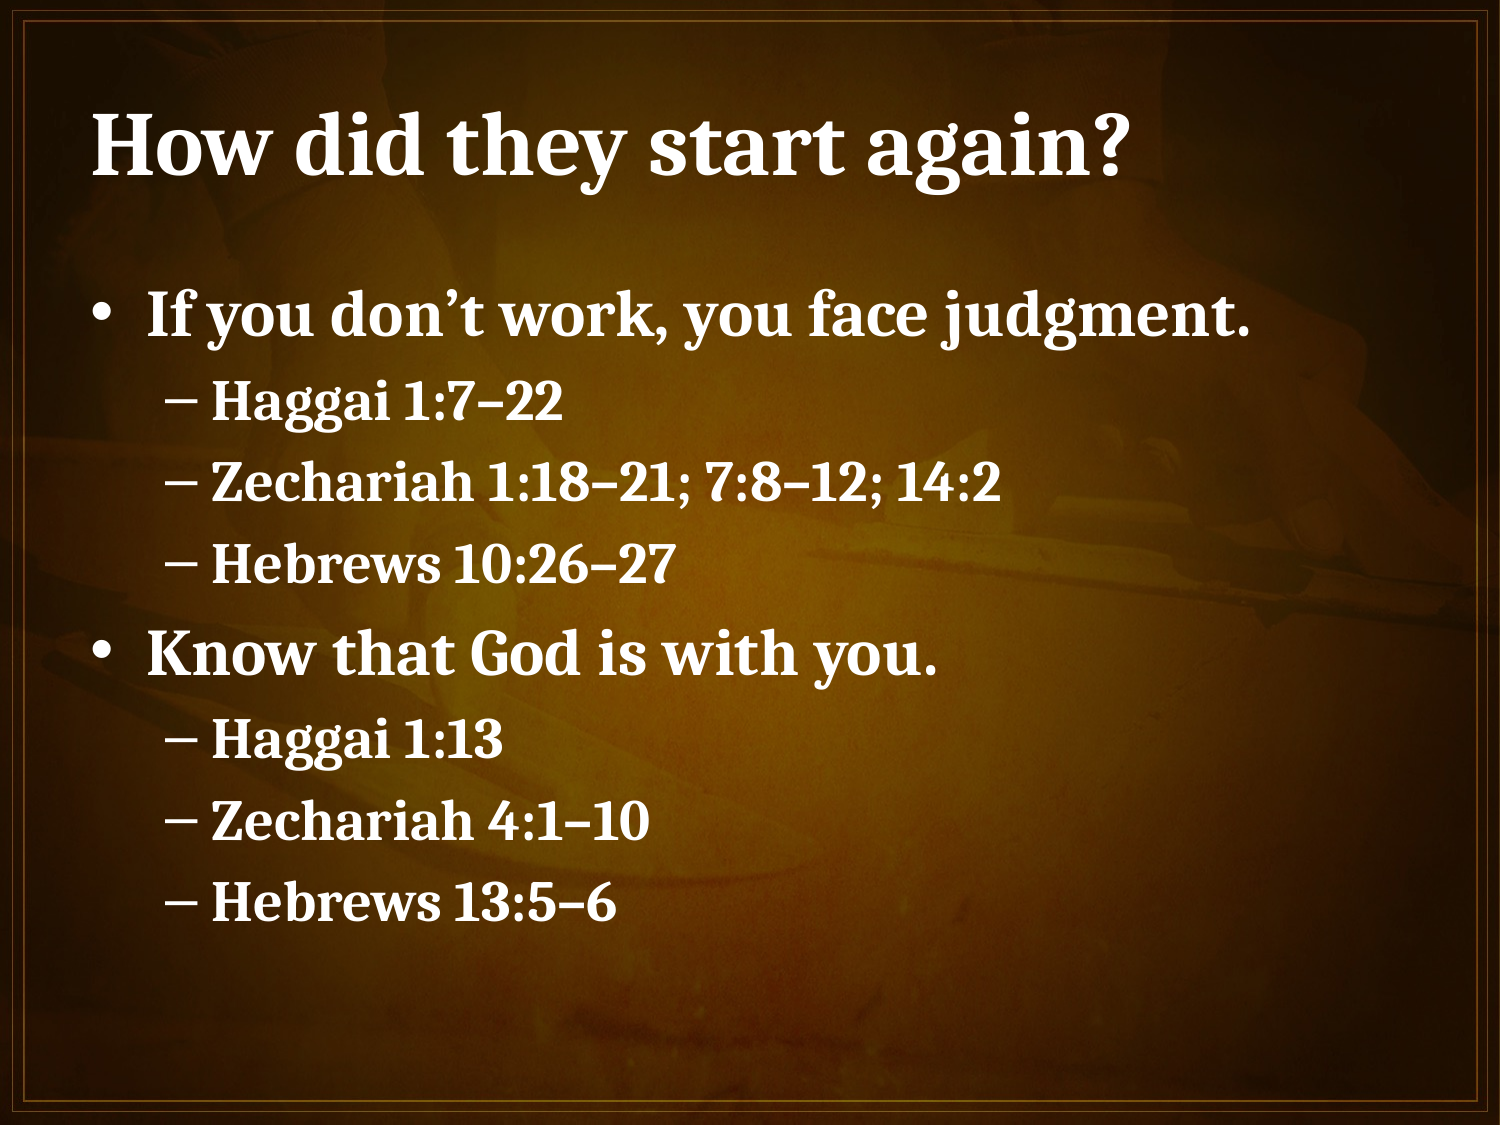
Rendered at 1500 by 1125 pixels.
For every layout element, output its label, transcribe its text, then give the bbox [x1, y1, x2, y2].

title How did they start again? [75, 45, 1425, 233]
picture [0, 0, 1500, 1125]
list If you don’t work, you face judgment. Haggai 1:7–22 Zechariah 1:18–21; 7:8–12; 14:2 Hebrews 10:26–27 Know that God is with you. Haggai 1:13 Zechariah 4:1–10 Hebrews 13:5–6 [75, 262, 1425, 1005]
